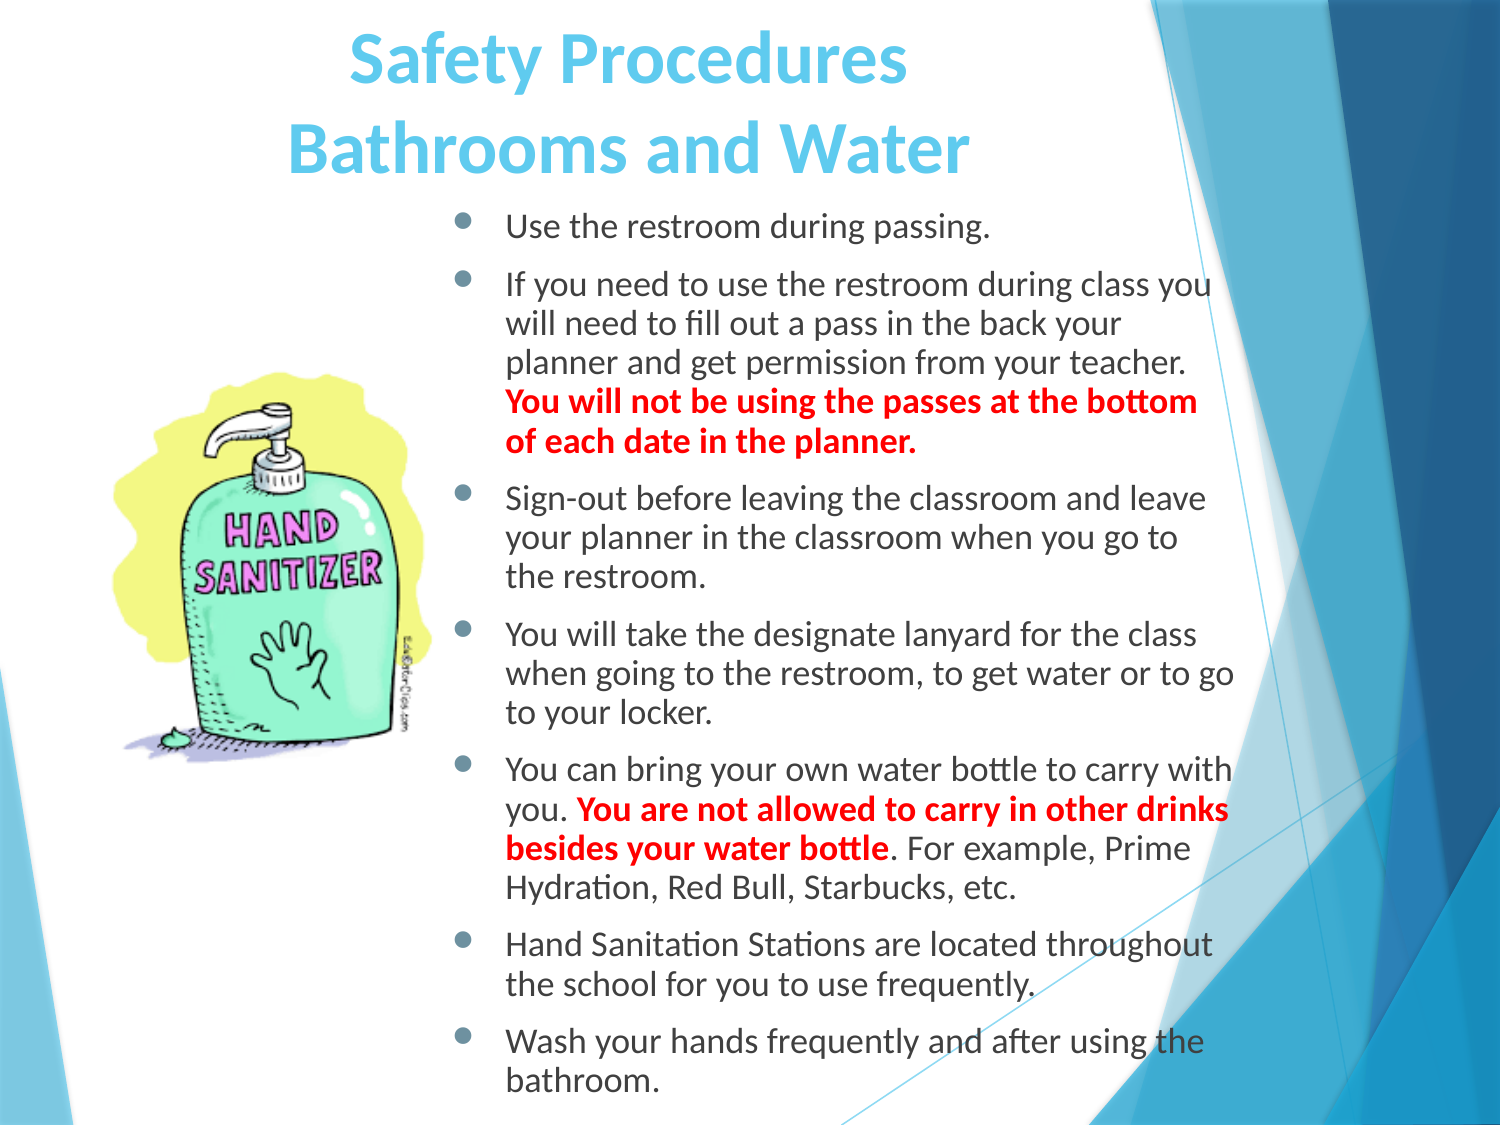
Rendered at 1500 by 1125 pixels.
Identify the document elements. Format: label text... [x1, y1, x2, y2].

picture [100, 353, 460, 782]
list Use the restroom during passing. If you need to use the restroom during class you will need to fill out a pass in the back your planner and get permission from your teacher. You will not be using the passes at the bottom of each date in the planner. Sign-out before leaving the classroom and leave your planner in the classroom when you go to the restroom. You will take the designate lanyard for the class when going to the restroom, to get water or to go to your locker. You can bring your own water bottle to carry with you. You are not allowed to carry in other drinks besides your water bottle. For example, Prime Hydration, Red Bull, Starbucks, etc. Hand Sanitation Stations are located throughout the school for you to use frequently. Wash your hands frequently and after using the bathroom. [437, 200, 1250, 1113]
title Safety Procedures Bathrooms and Water [100, 1, 1159, 218]
